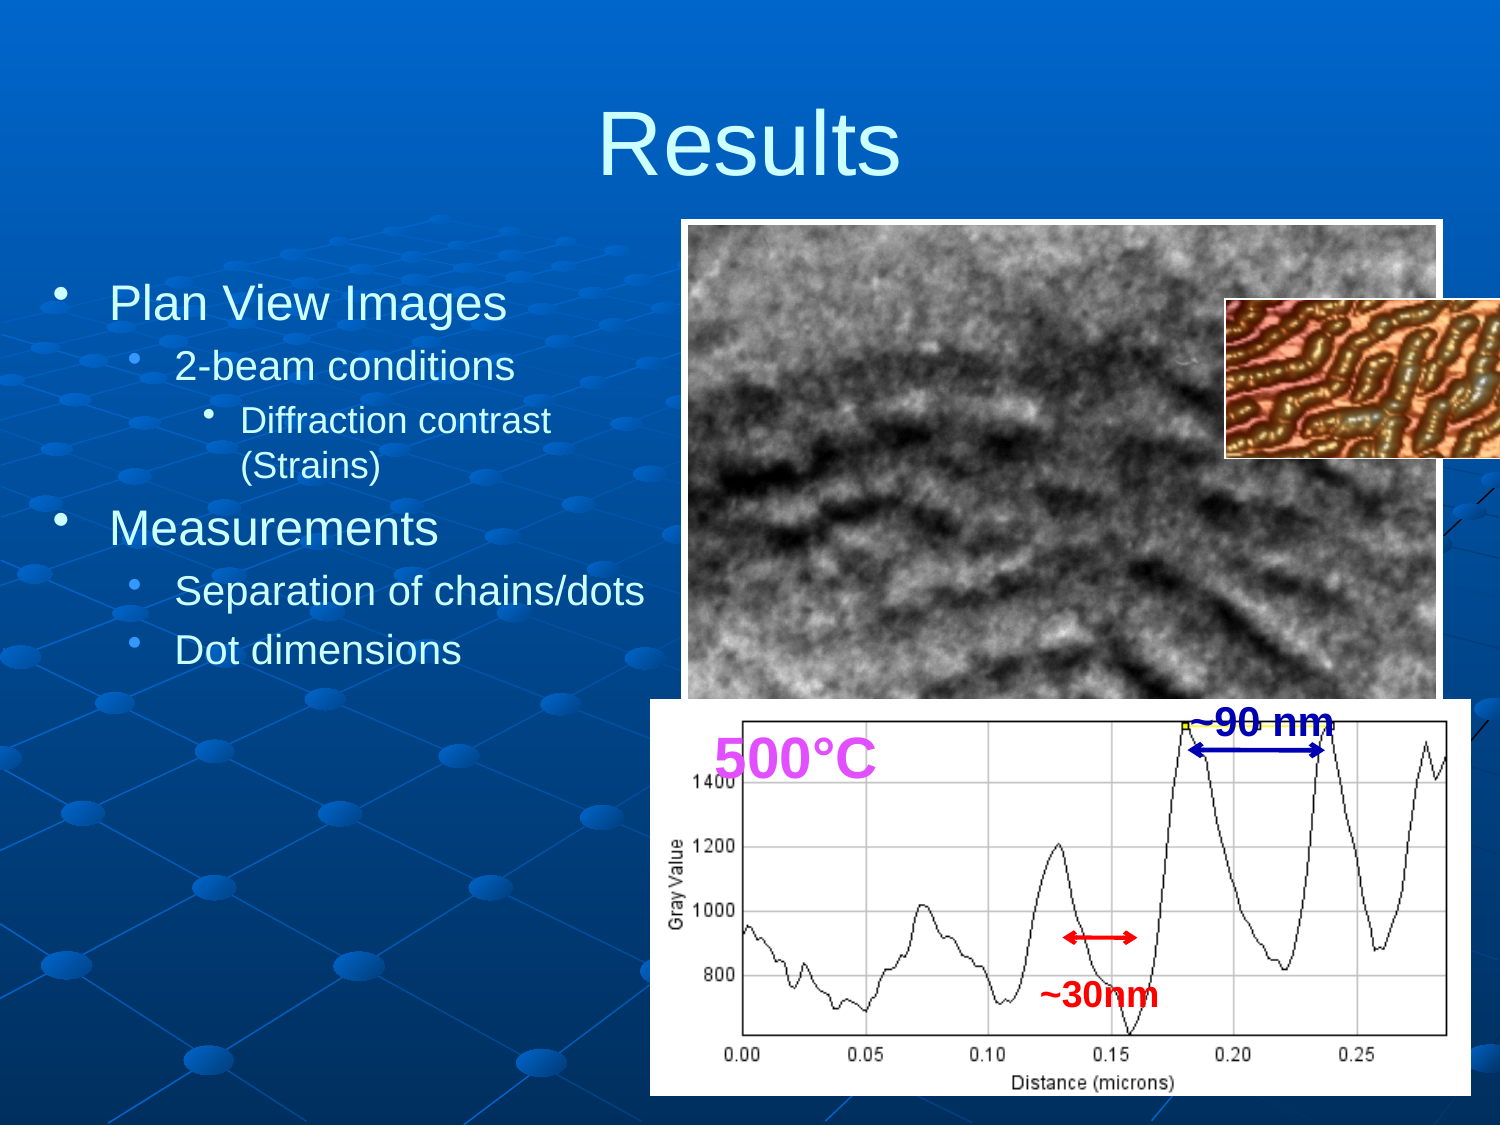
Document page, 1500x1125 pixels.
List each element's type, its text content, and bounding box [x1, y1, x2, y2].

title Results [74, 44, 1426, 233]
list Plan View Images 2-beam conditions Diffraction contrast (Strains) Measurements Separation of chains/dots Dot dimensions [37, 262, 681, 1007]
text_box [649, 687, 1471, 1096]
picture [687, 224, 1500, 687]
